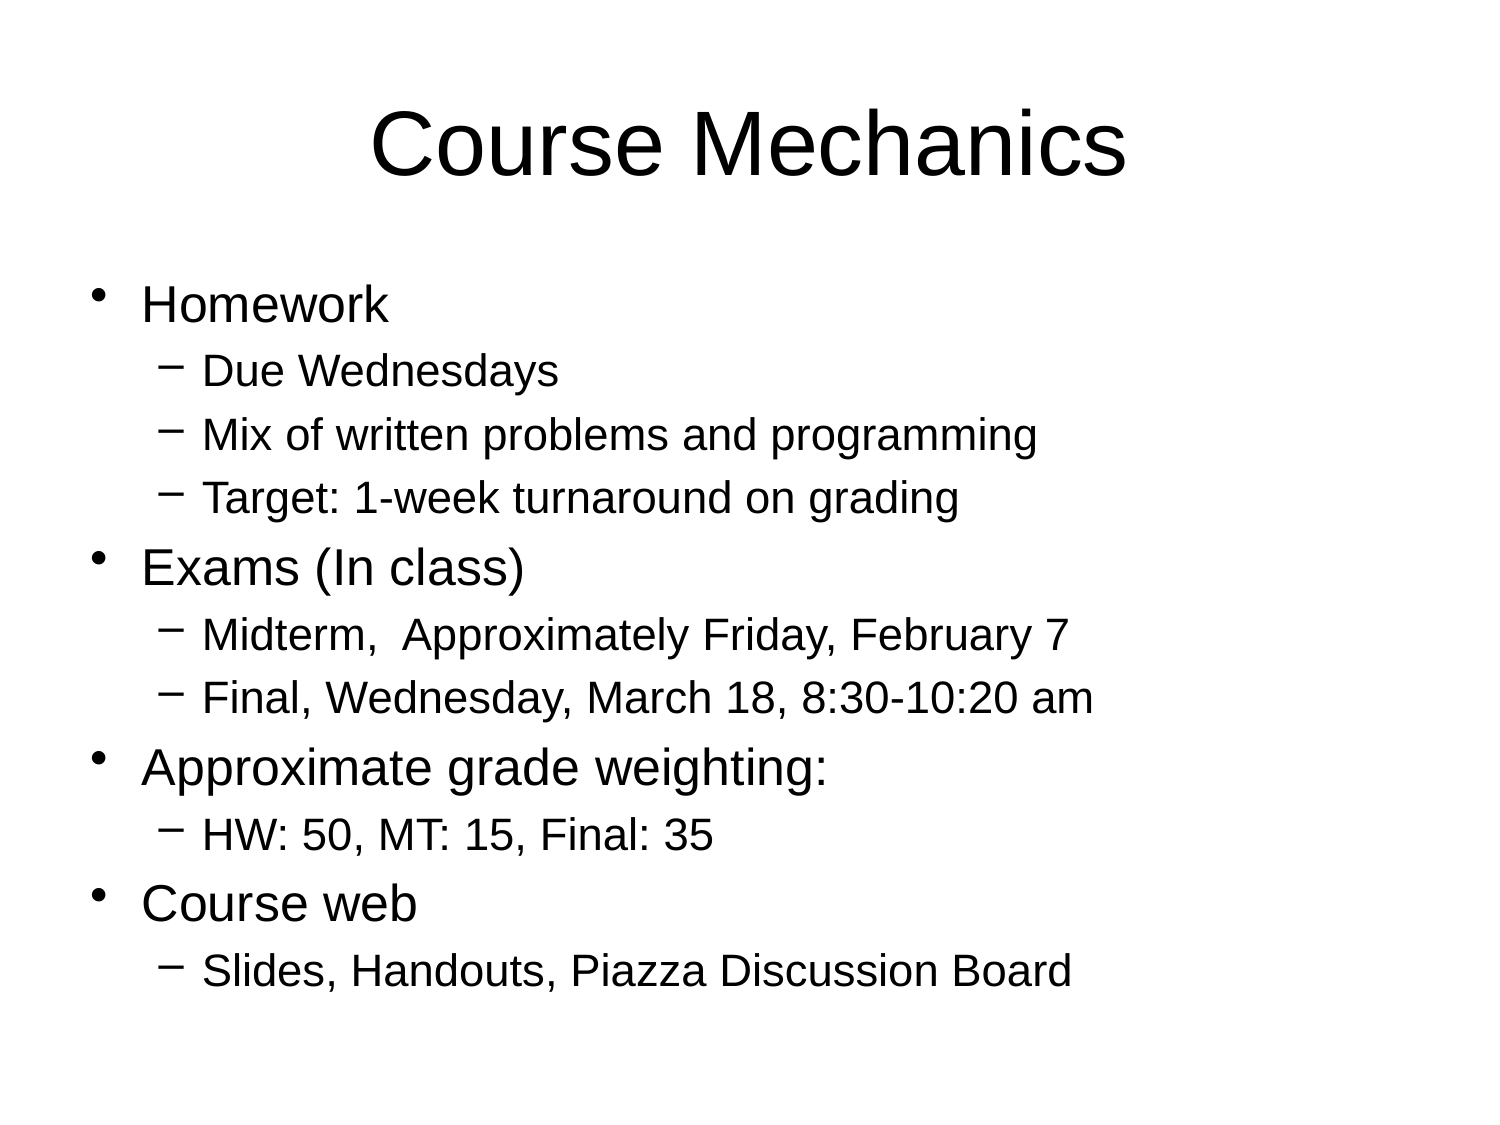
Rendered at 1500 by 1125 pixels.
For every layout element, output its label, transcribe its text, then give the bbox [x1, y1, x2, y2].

list Homework Due Wednesdays Mix of written problems and programming Target: 1-week turnaround on grading Exams (In class) Midterm, Approximately Friday, February 7 Final, Wednesday, March 18, 8:30-10:20 am Approximate grade weighting: HW: 50, MT: 15, Final: 35 Course web Slides, Handouts, Piazza Discussion Board [75, 262, 1425, 1005]
title Course Mechanics [75, 45, 1425, 233]
